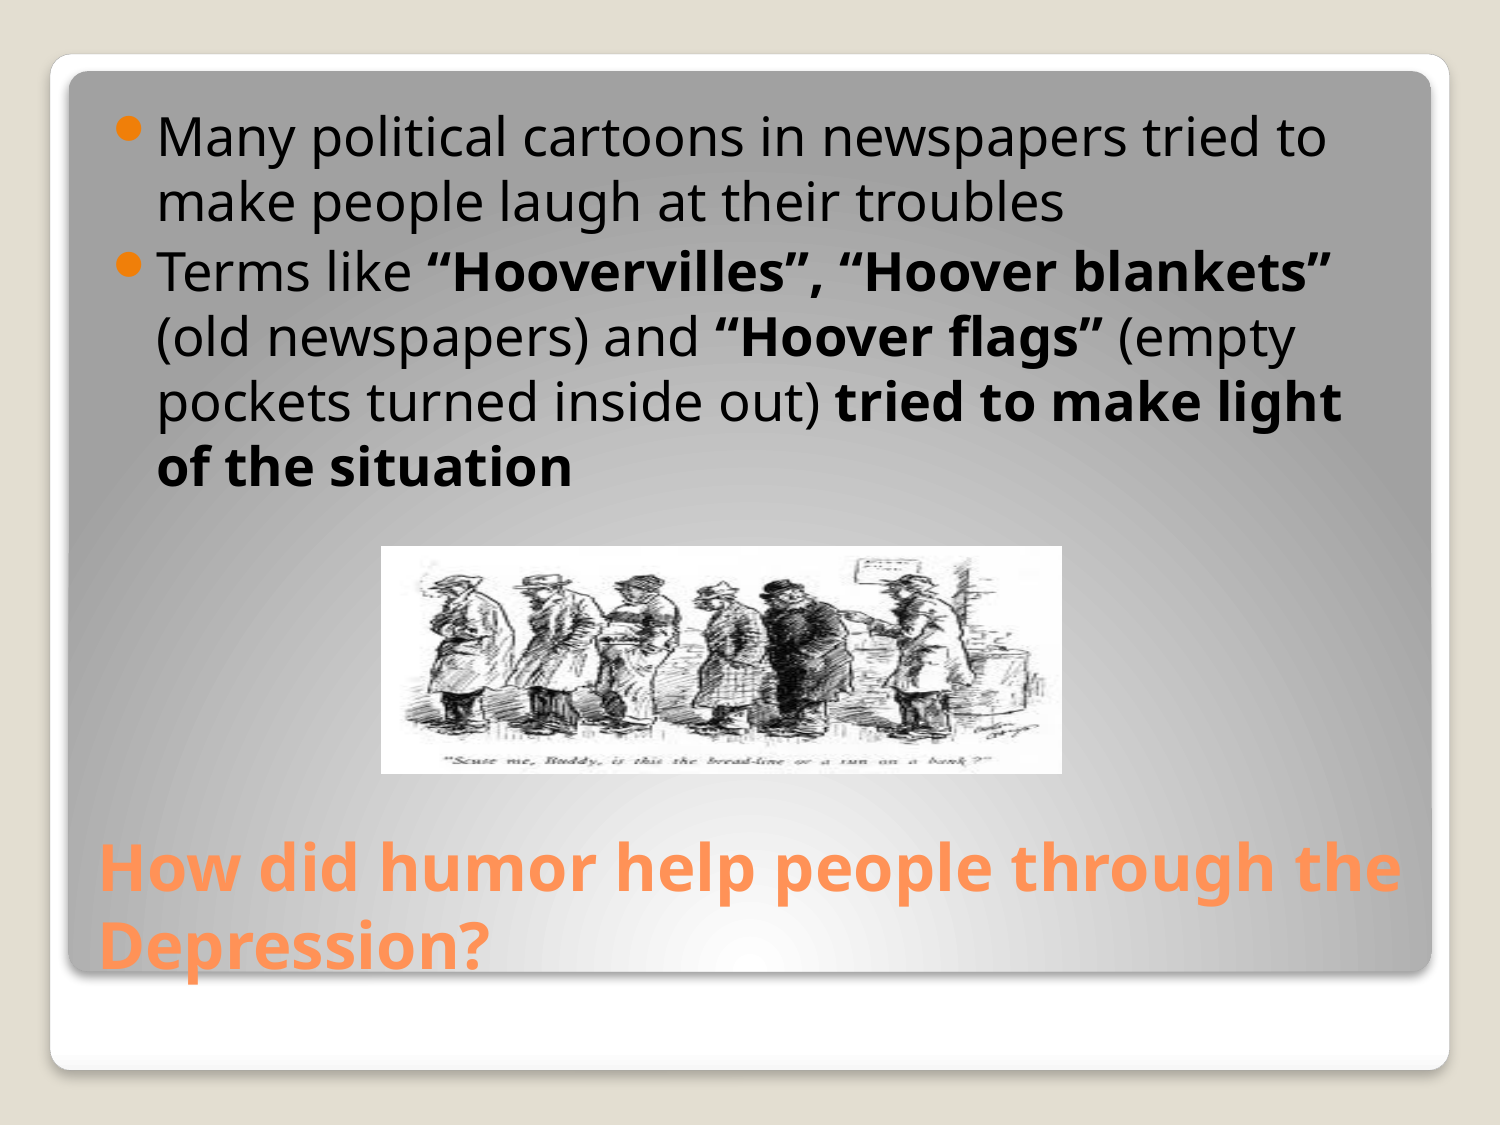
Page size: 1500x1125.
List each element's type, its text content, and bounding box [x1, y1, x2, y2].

title How did humor help people through the Depression? [82, 817, 1425, 990]
picture [381, 545, 1062, 775]
list Many political cartoons in newspapers tried to make people laugh at their troubles Terms like “Hoovervilles”, “Hoover blankets” (old newspapers) and “Hoover flags” (empty pockets turned inside out) tried to make light of the situation [82, 86, 1425, 774]
